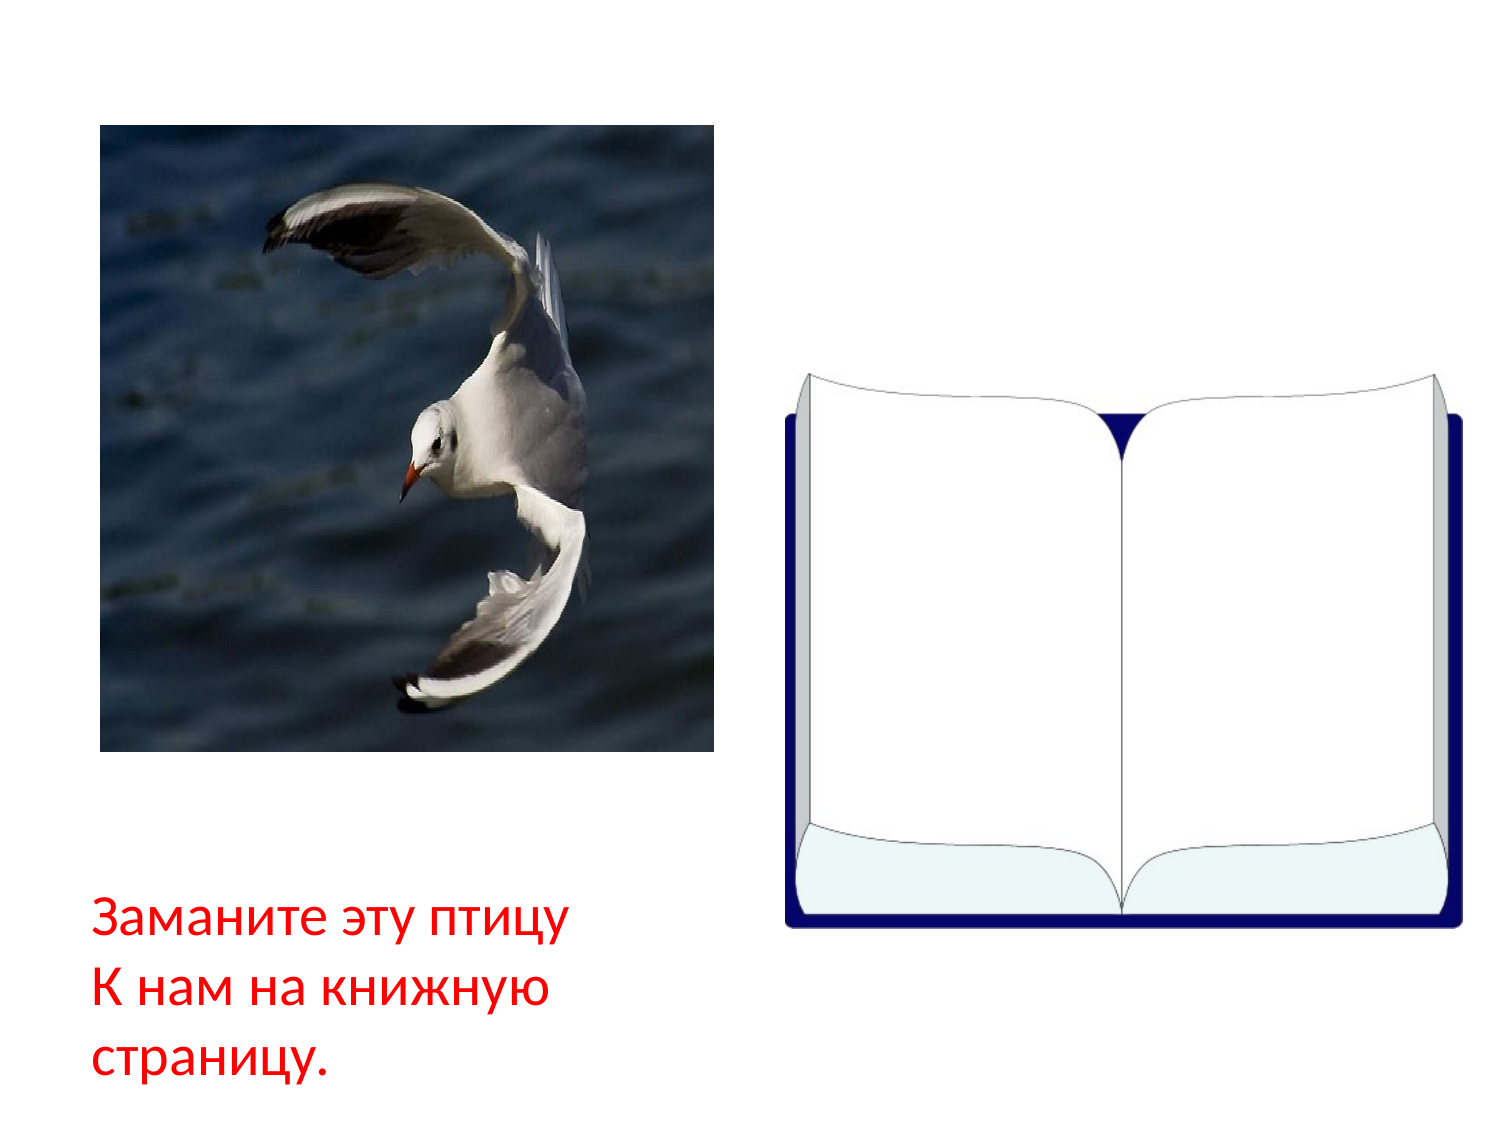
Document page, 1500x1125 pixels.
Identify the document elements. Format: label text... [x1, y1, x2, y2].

picture [100, 125, 715, 752]
picture [785, 373, 1463, 929]
text_box Заманите эту птицу К нам на книжную страницу. [76, 869, 750, 1095]
